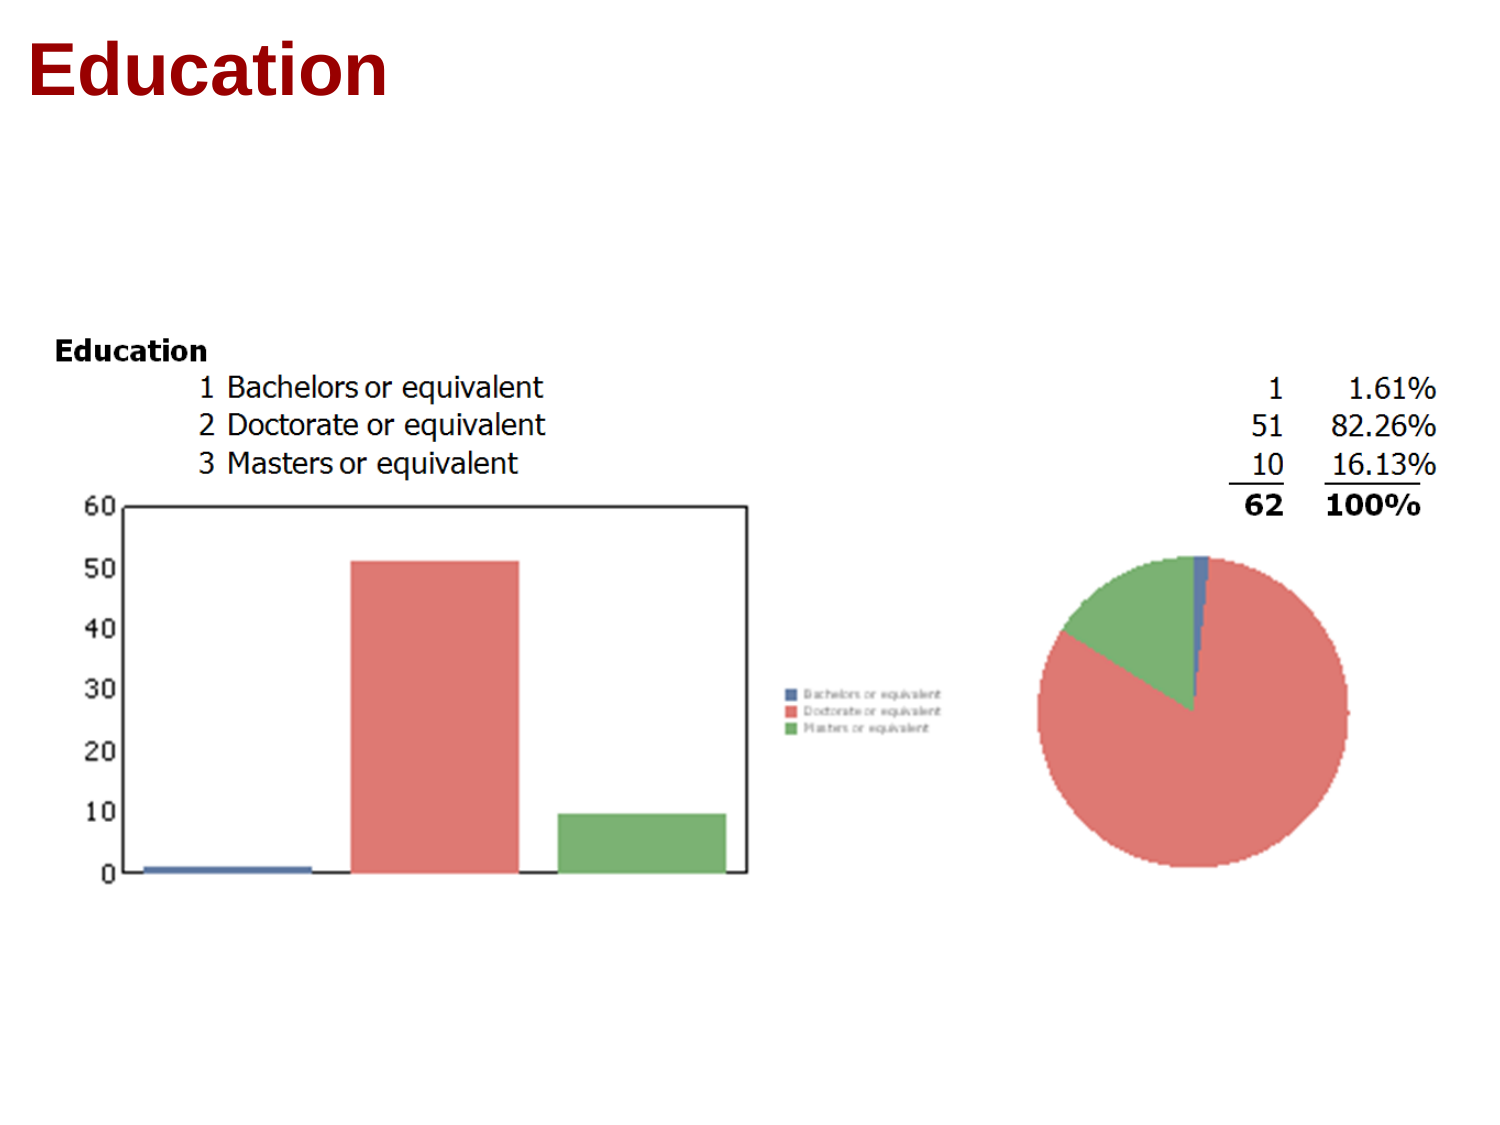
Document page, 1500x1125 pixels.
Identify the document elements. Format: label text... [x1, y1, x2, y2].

picture [49, 324, 1451, 900]
title Education [12, 12, 1488, 118]
